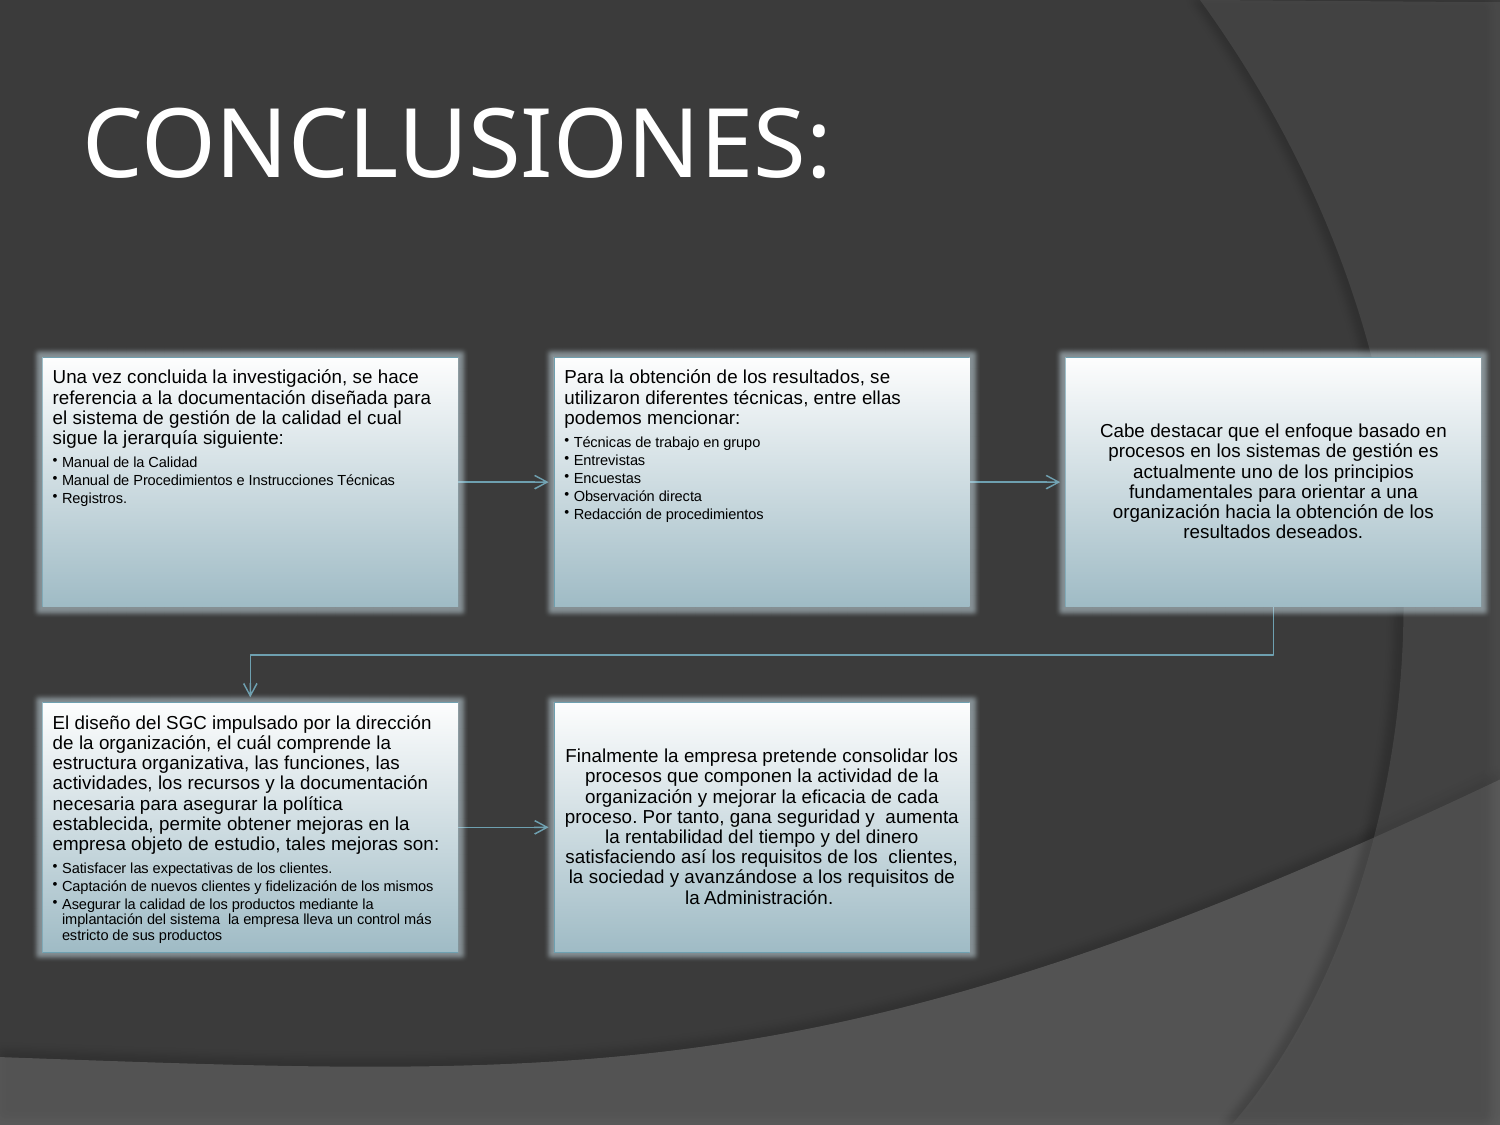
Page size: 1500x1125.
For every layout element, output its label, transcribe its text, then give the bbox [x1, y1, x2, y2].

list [41, 184, 1483, 1125]
title CONCLUSIONES: [75, 45, 1300, 174]
